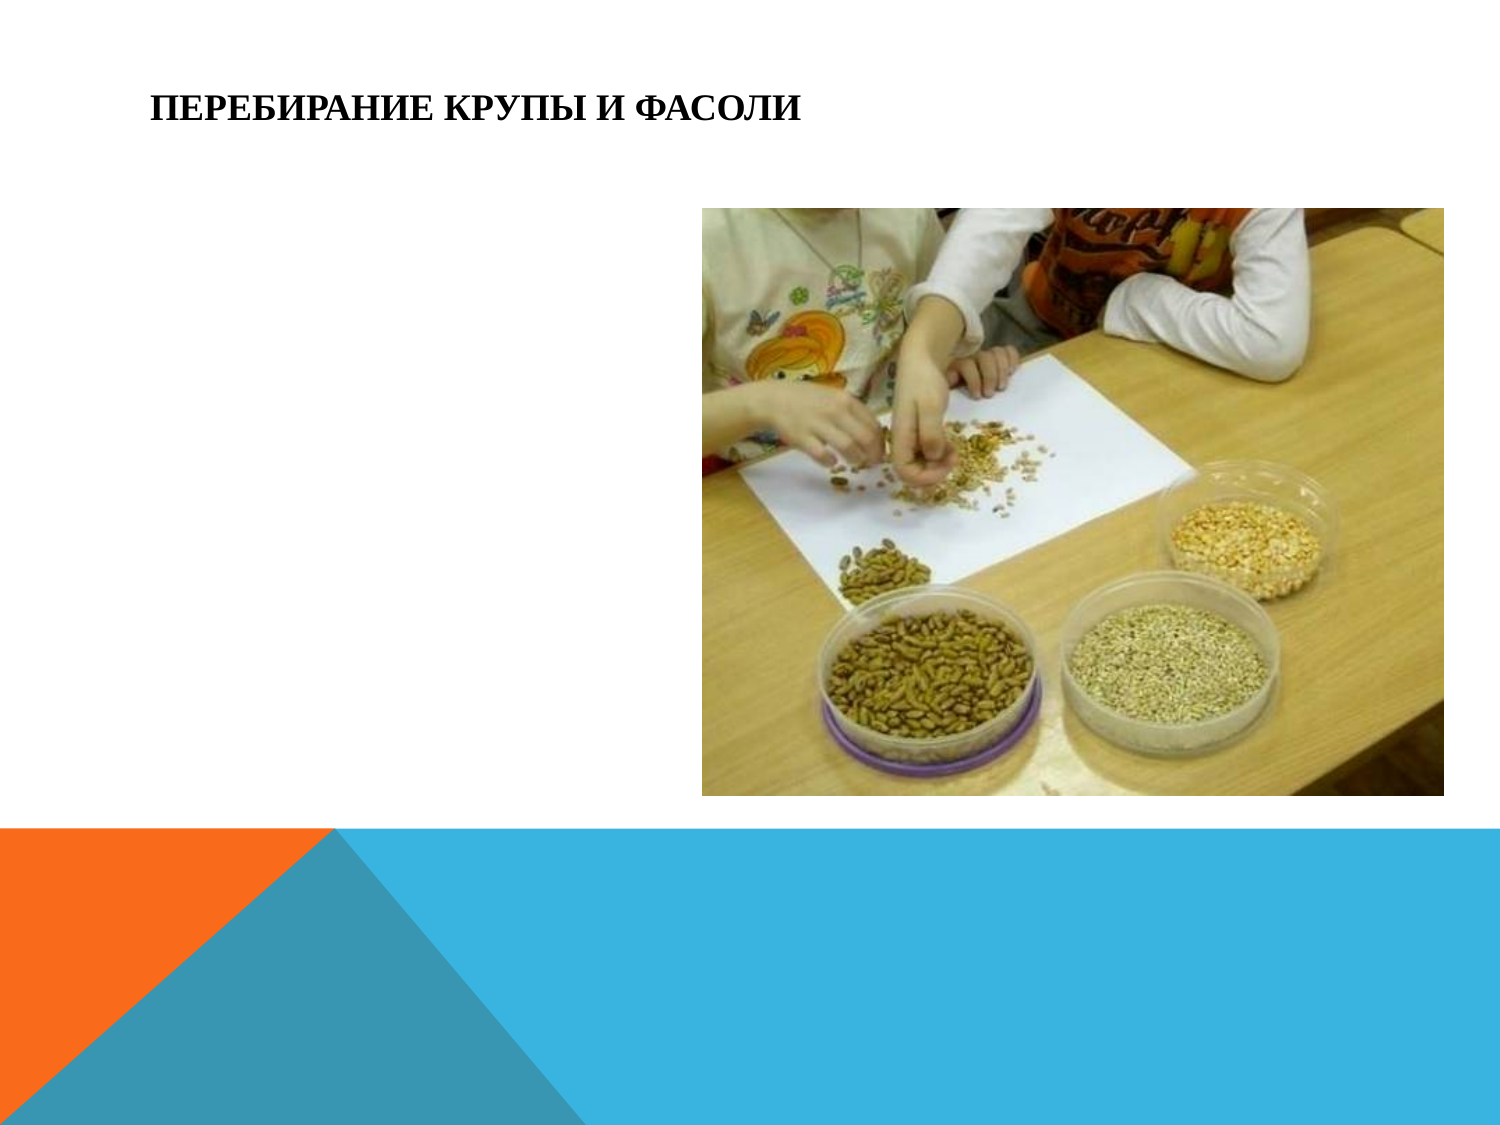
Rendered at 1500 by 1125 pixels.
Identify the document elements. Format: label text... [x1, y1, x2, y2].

title Перебирание крупы и фасоли [135, 60, 1369, 150]
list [702, 207, 1444, 796]
